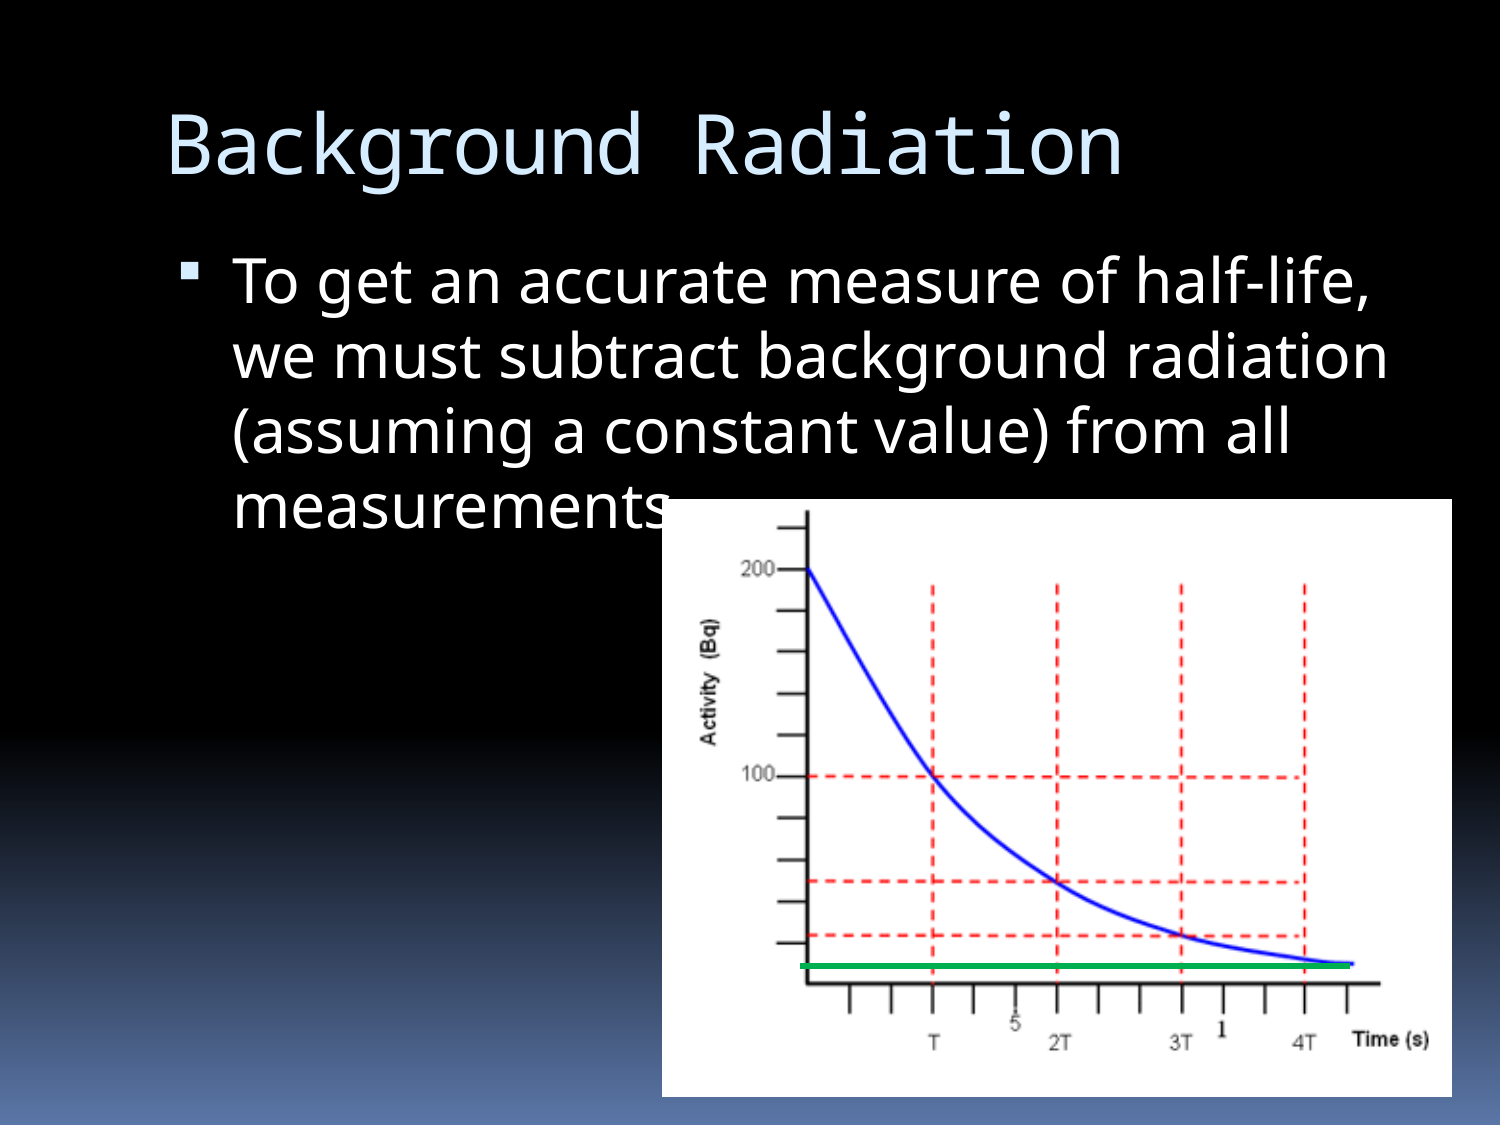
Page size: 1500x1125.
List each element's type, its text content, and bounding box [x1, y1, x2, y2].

title Background Radiation [150, 83, 1425, 233]
picture [661, 499, 1452, 1098]
list To get an accurate measure of half-life, we must subtract background radiation (assuming a constant value) from all measurements [150, 233, 1425, 1043]
